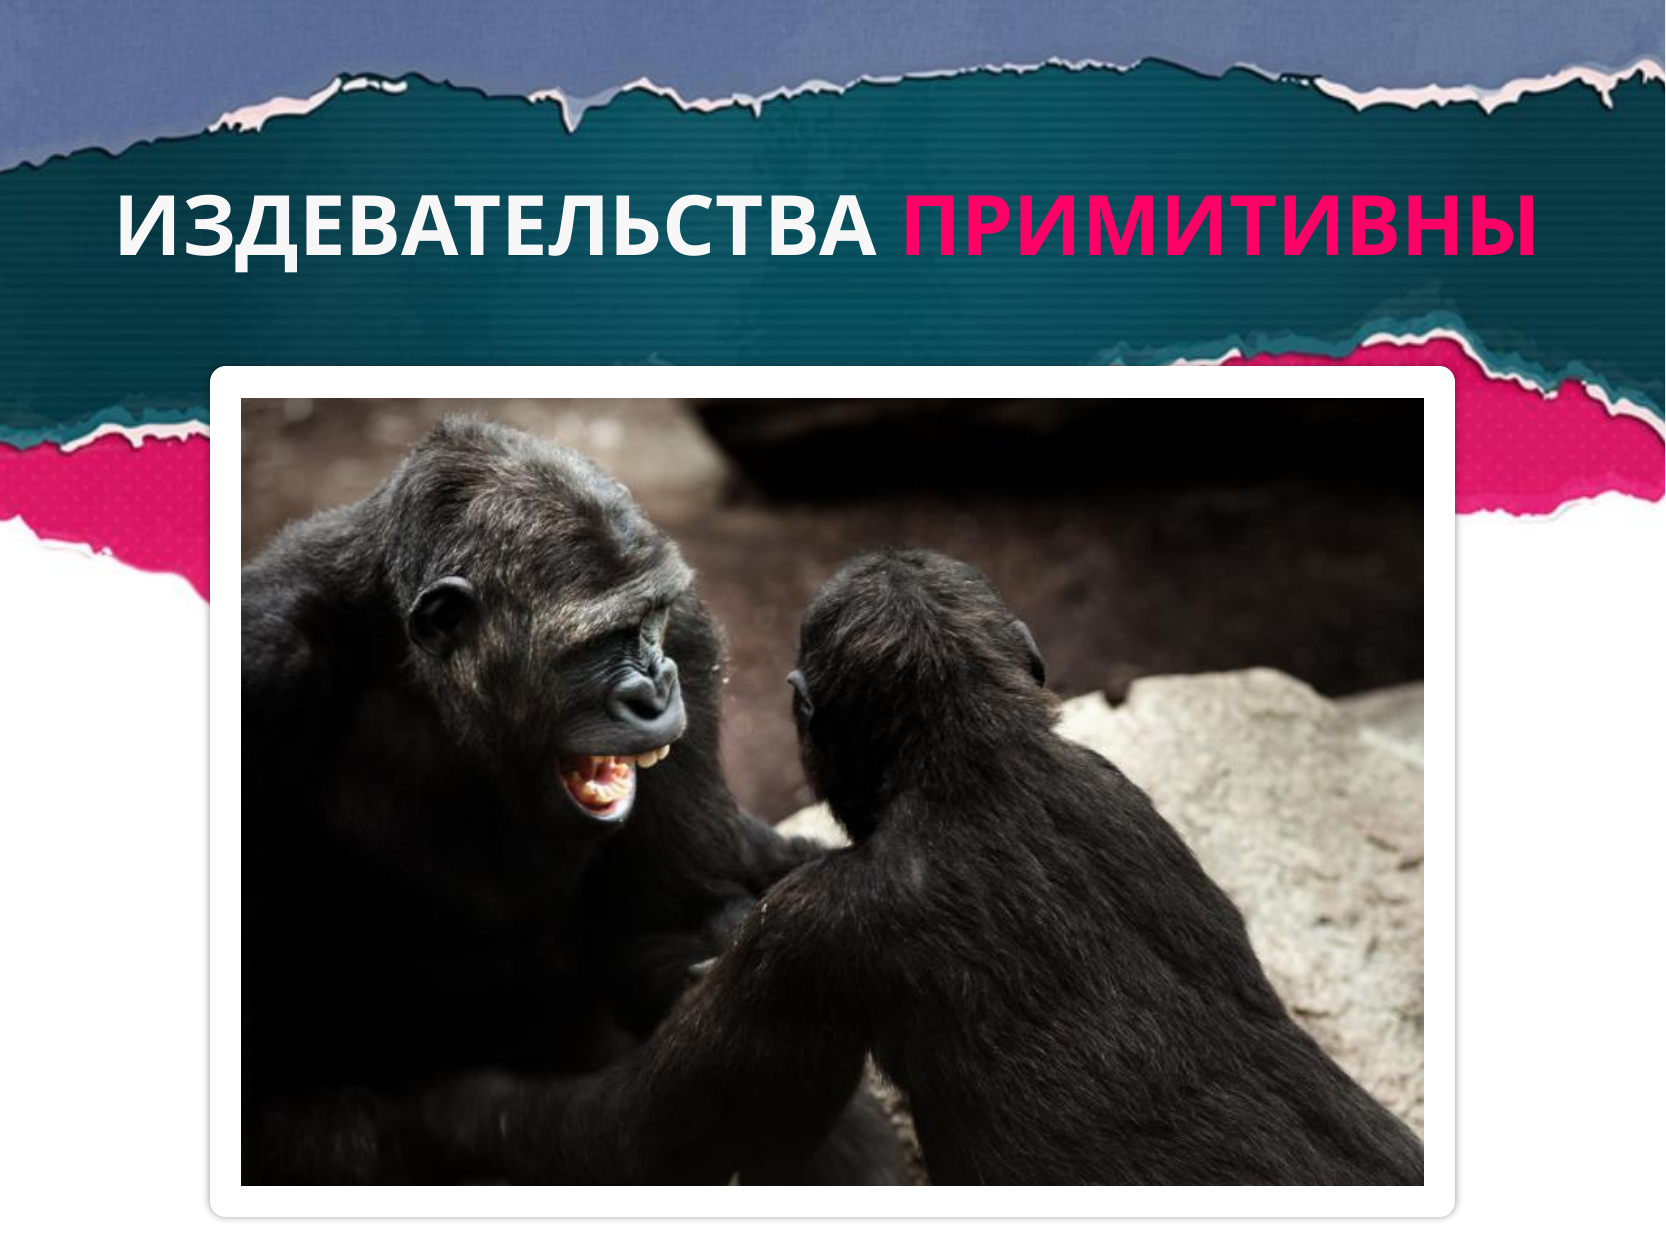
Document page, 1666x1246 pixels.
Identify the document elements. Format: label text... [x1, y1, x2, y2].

title ИЗДЕВАТЕЛЬСТВА ПРИМИТИВНЫ [0, 146, 1661, 298]
picture [0, 0, 1666, 1246]
